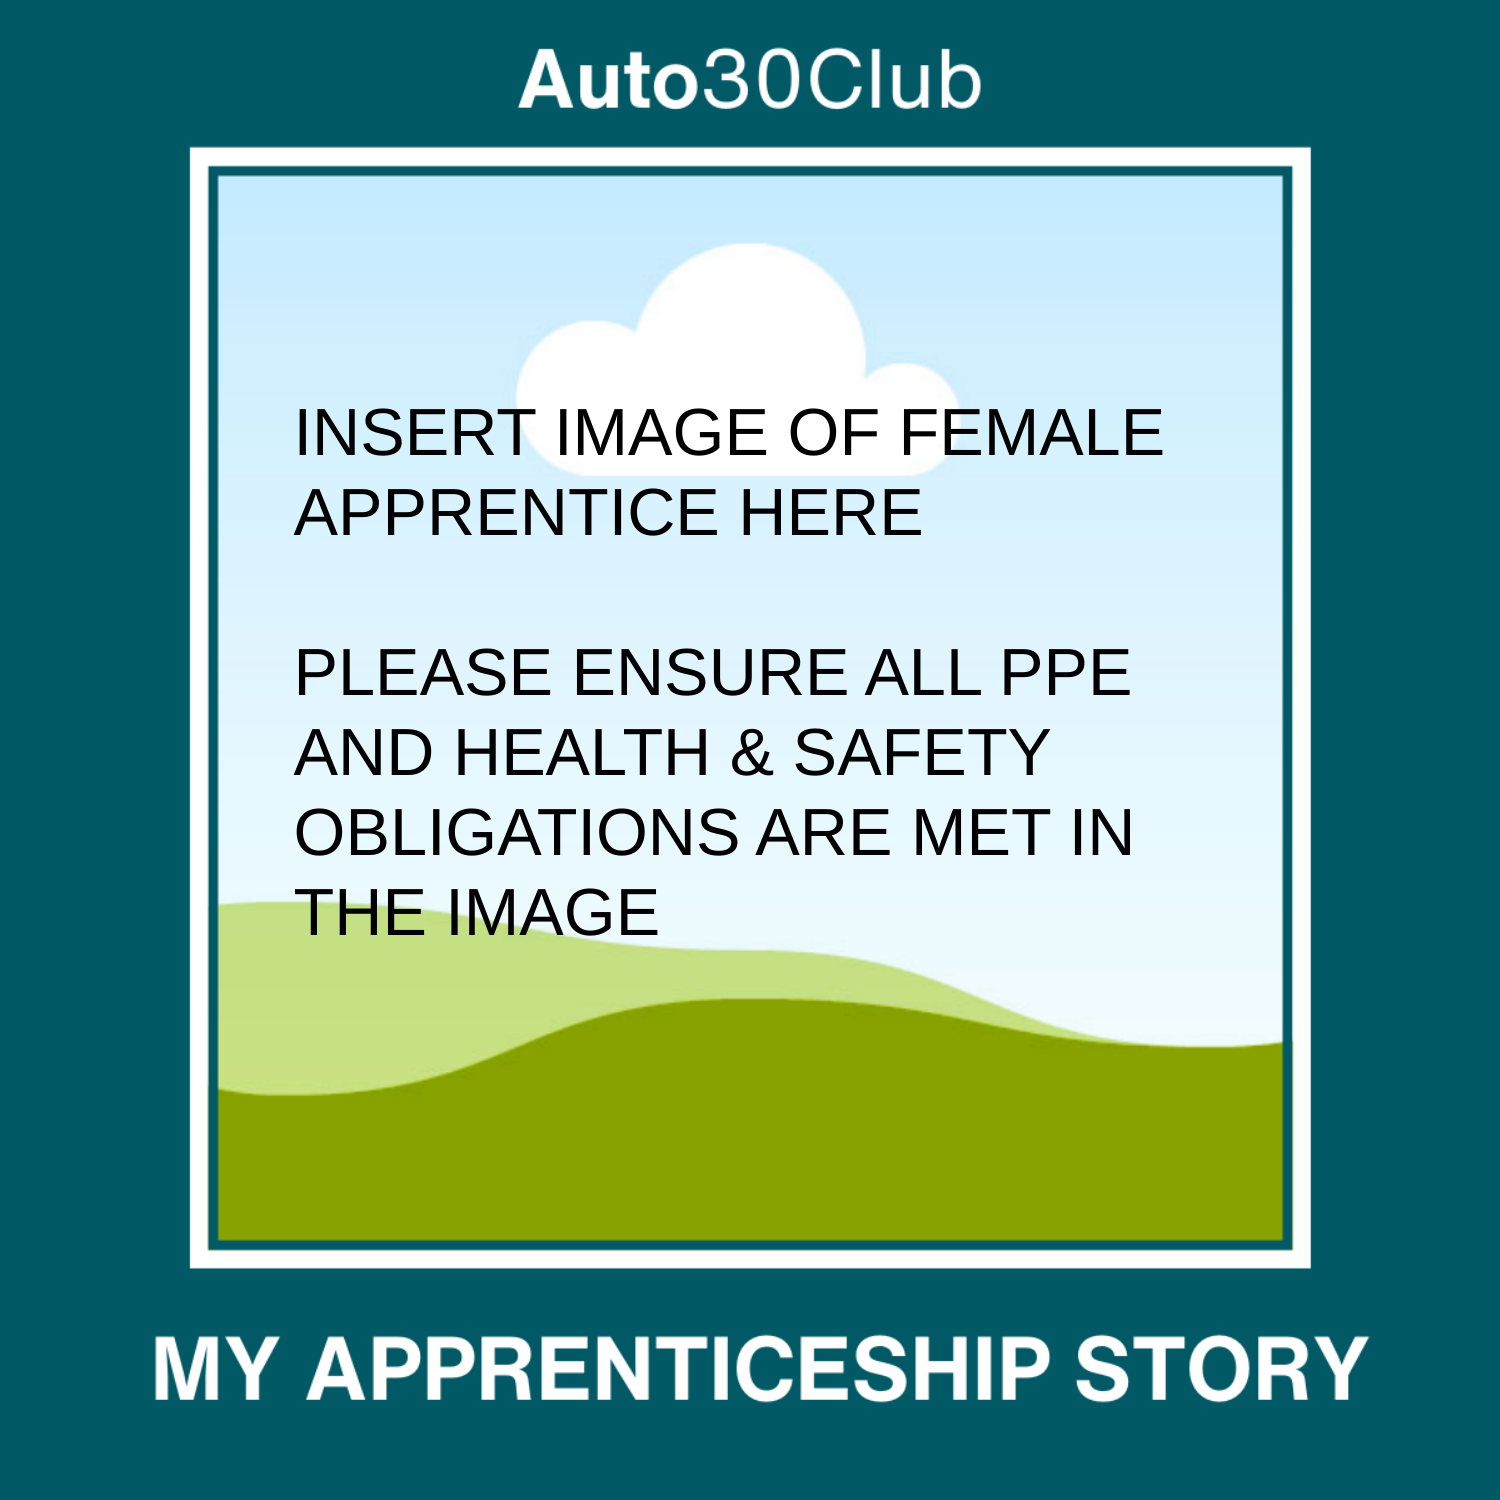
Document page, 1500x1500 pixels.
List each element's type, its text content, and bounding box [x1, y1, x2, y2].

picture [0, 0, 1500, 1500]
text_box INSERT IMAGE OF FEMALE APPRENTICE HERE PLEASE ENSURE ALL PPE AND HEALTH & SAFETY OBLIGATIONS ARE MET IN THE IMAGE [278, 381, 1248, 956]
